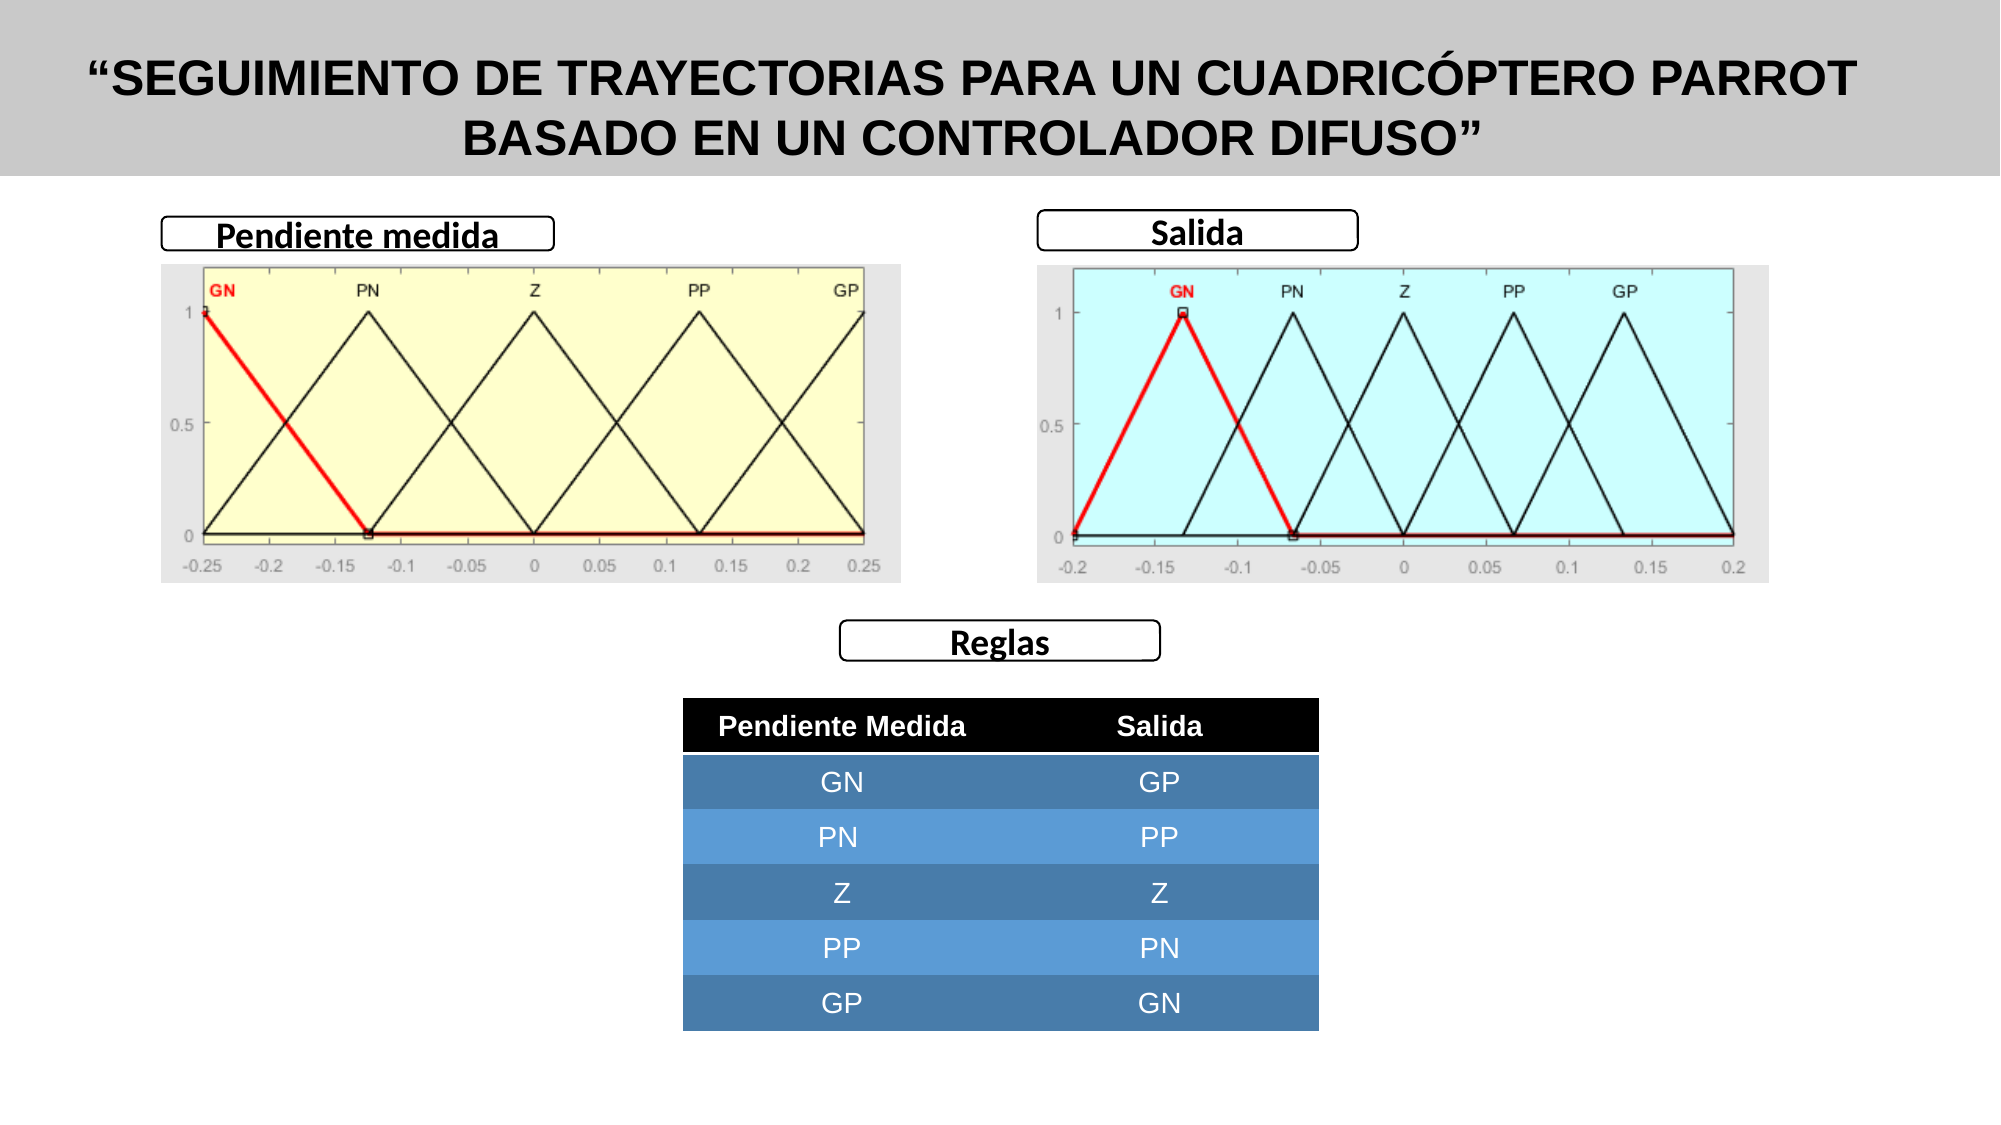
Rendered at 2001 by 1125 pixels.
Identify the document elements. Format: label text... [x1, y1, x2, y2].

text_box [0, 0, 2000, 209]
table_cell PN [1001, 920, 1319, 975]
picture [161, 264, 901, 583]
text_box Reglas [838, 619, 1162, 662]
text_box Salida [1036, 209, 1359, 252]
table_cell Z [683, 864, 1001, 920]
table_cell GP [683, 975, 1001, 1031]
table_cell GN [1001, 975, 1319, 1031]
table_cell PN [683, 809, 1001, 864]
picture [1037, 265, 1769, 583]
table_cell Z [1001, 864, 1319, 920]
table_cell GP [1001, 755, 1319, 809]
table_cell GN [683, 755, 1001, 809]
table_header Salida [1001, 698, 1319, 752]
table_cell PP [1001, 809, 1319, 864]
table_cell PP [683, 920, 1001, 975]
text_box Pendiente medida [160, 215, 555, 252]
table_header Pendiente Medida [683, 698, 1001, 752]
